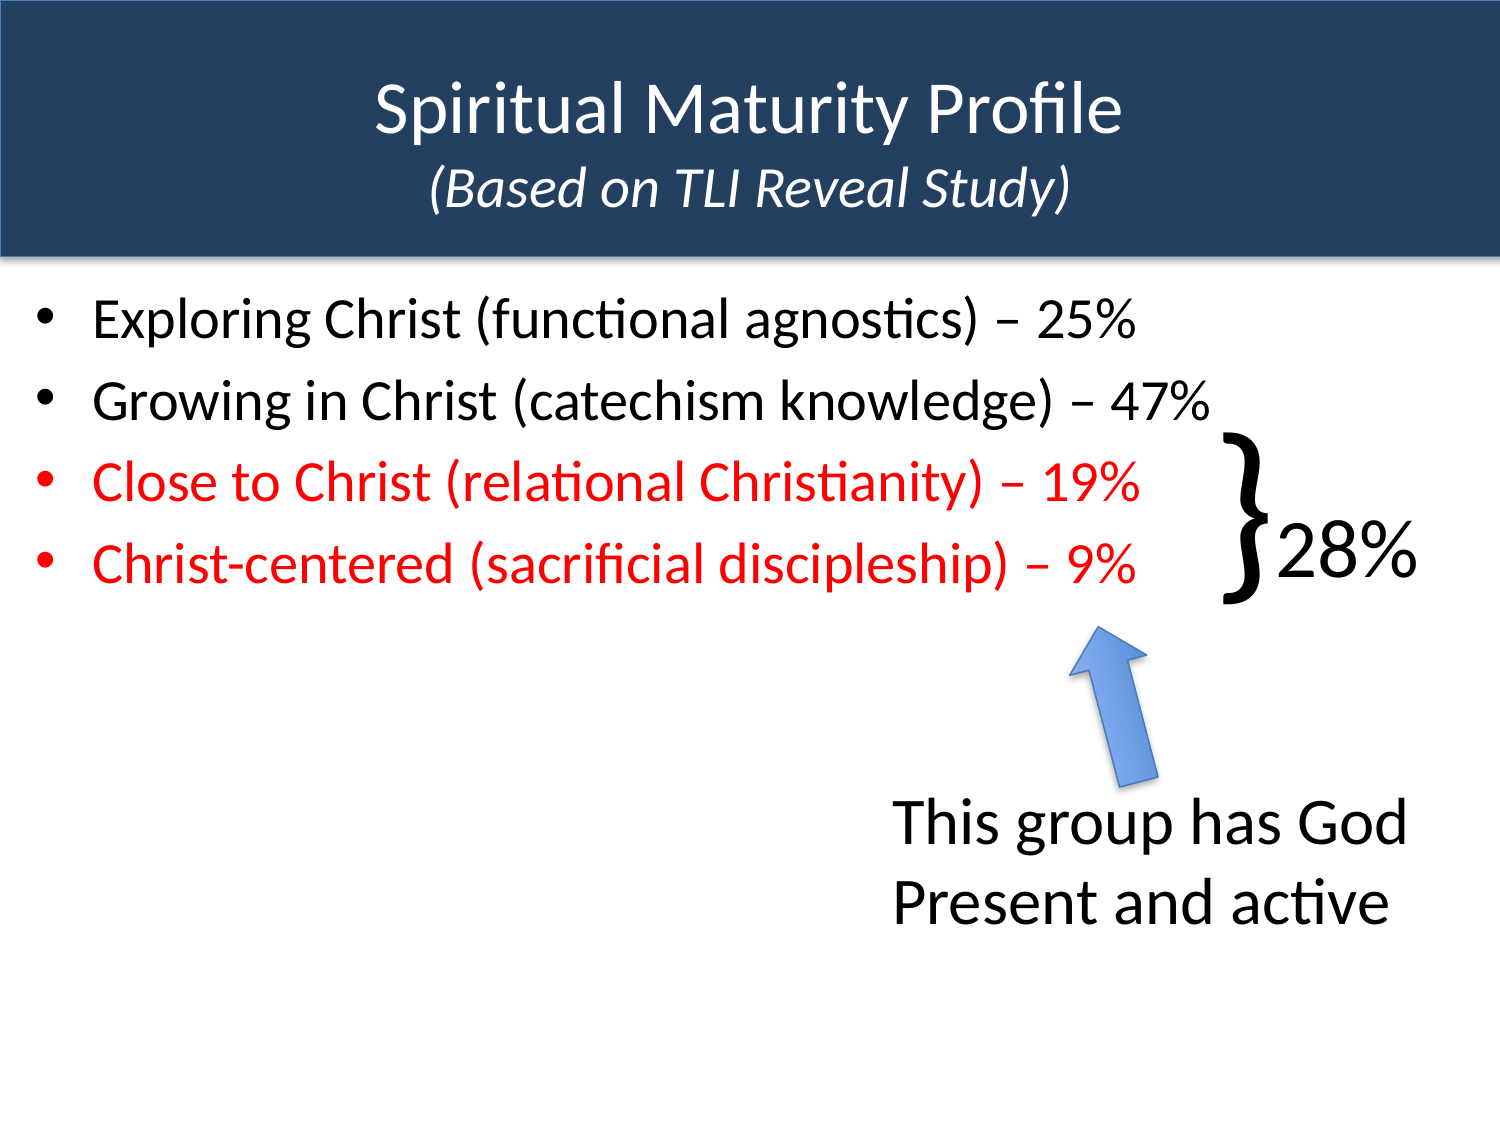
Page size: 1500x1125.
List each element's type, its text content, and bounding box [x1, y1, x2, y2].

text_box This group has God Present and active [877, 770, 1440, 945]
title Spiritual Maturity Profile (Based on TLI Reveal Study) [75, 45, 1425, 233]
text_box }28% [1197, 369, 1435, 625]
text_box [1069, 626, 1159, 788]
list Exploring Christ (functional agnostics) – 25% Growing in Christ (catechism knowledge) – 47% Close to Christ (relational Christianity) – 19% Christ-centered (sacrificial discipleship) – 9% [20, 272, 1446, 1015]
